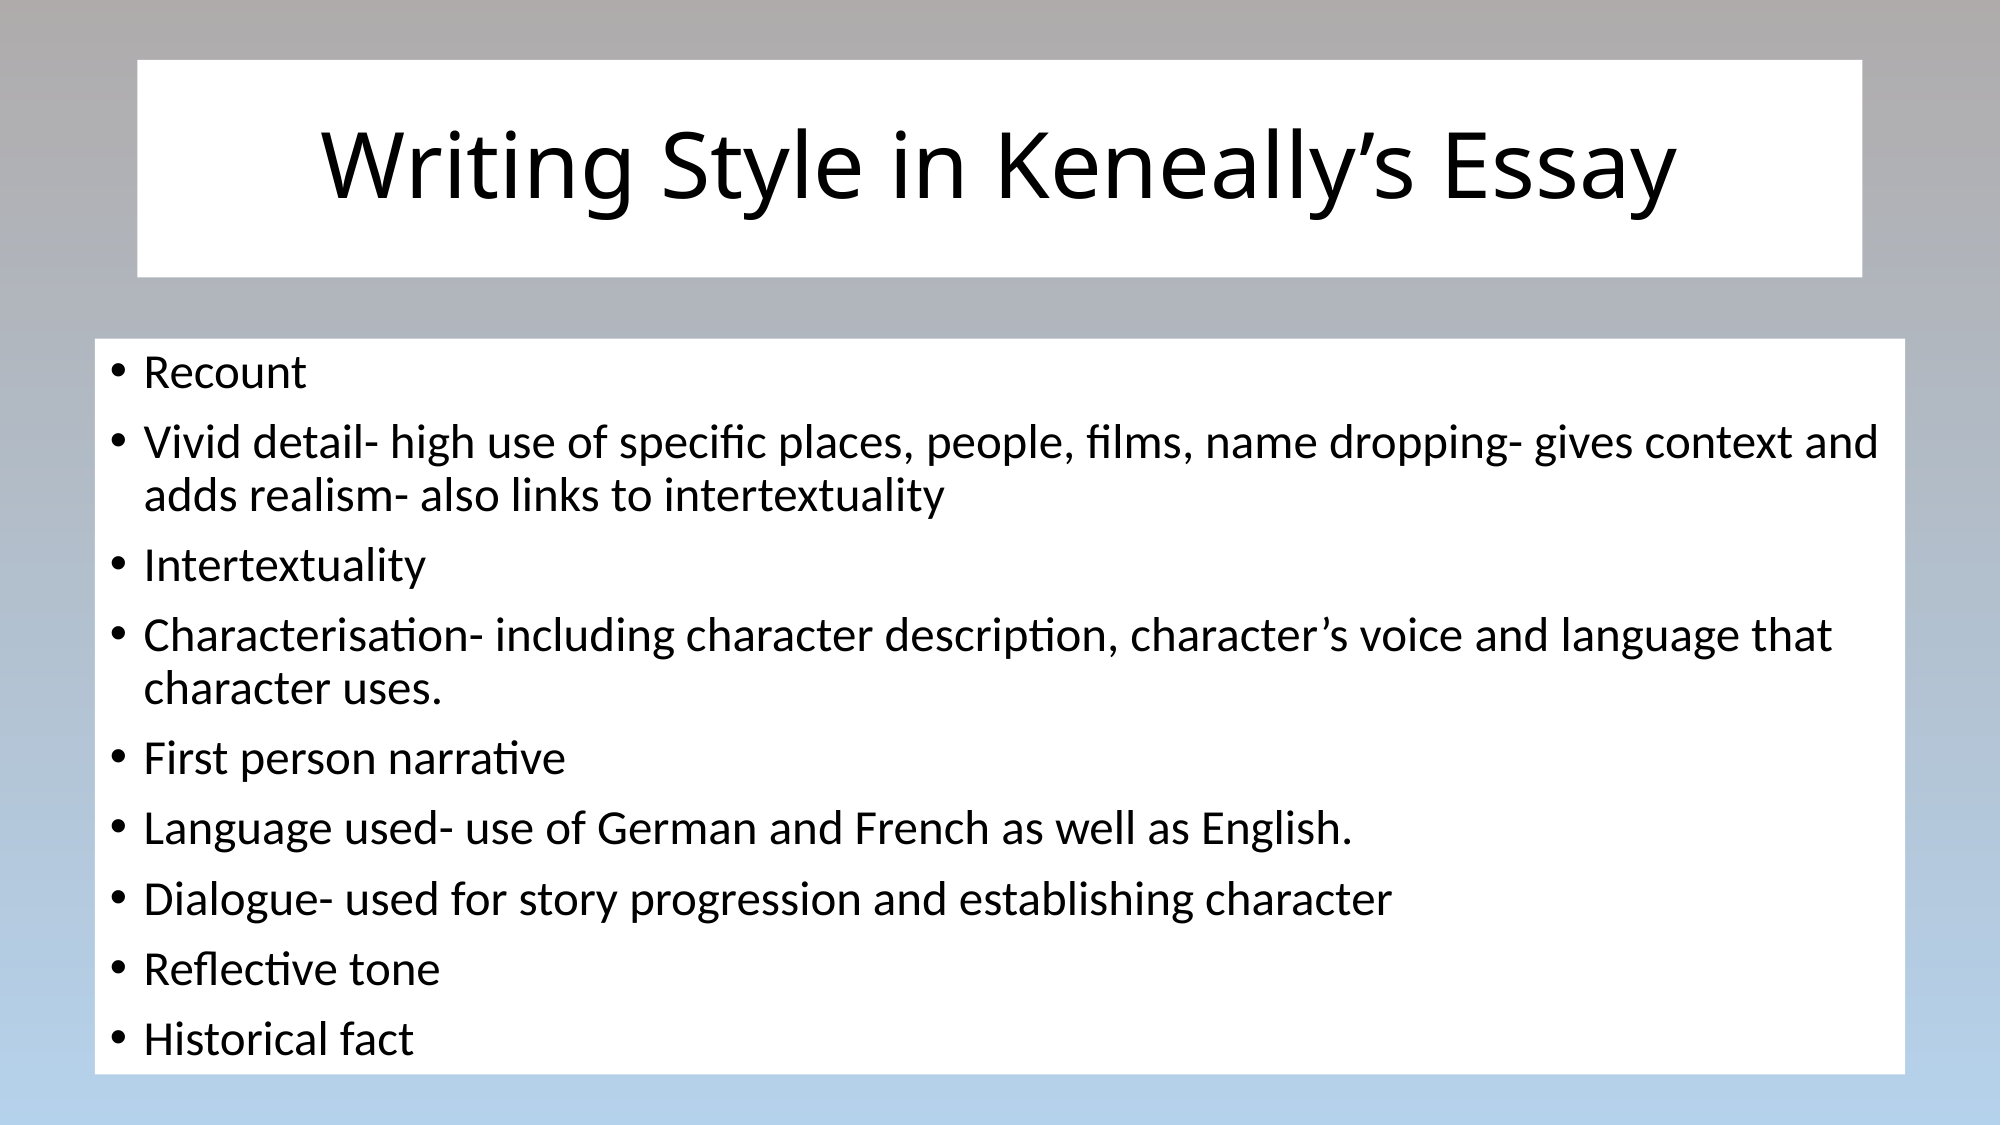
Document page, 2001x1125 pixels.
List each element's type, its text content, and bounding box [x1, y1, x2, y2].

title Writing Style in Keneally’s Essay [137, 59, 1863, 278]
list Recount Vivid detail- high use of specific places, people, films, name dropping- gives context and adds realism- also links to intertextuality Intertextuality Characterisation- including character description, character’s voice and language that character uses. First person narrative Language used- use of German and French as well as English. Dialogue- used for story progression and establishing character Reflective tone Historical fact [94, 338, 1906, 1075]
